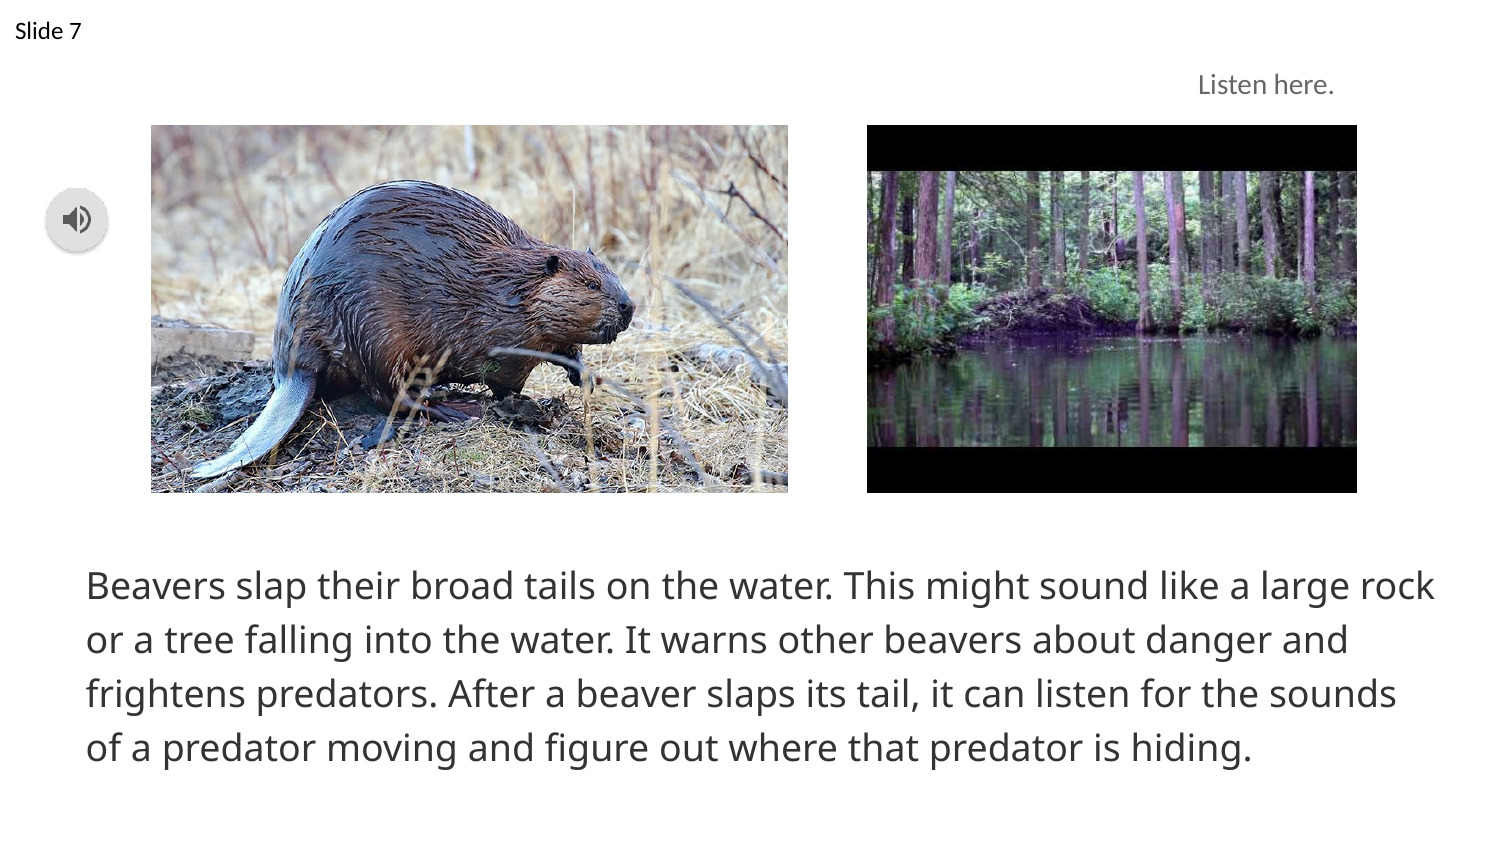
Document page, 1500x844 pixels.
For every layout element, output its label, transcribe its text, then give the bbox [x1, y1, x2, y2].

picture [866, 125, 1358, 494]
text_box Slide 7 [0, 0, 114, 66]
picture [151, 125, 788, 494]
picture [38, 181, 115, 257]
list Beavers slap their broad tails on the water. This might sound like a large rock or a tree falling into the water. It warns other beavers about danger and frightens predators. After a beaver slaps its tail, it can listen for the sounds of a predator moving and figure out where that predator is hiding. [37, 535, 1463, 787]
text_box Listen here. [1166, 50, 1357, 125]
